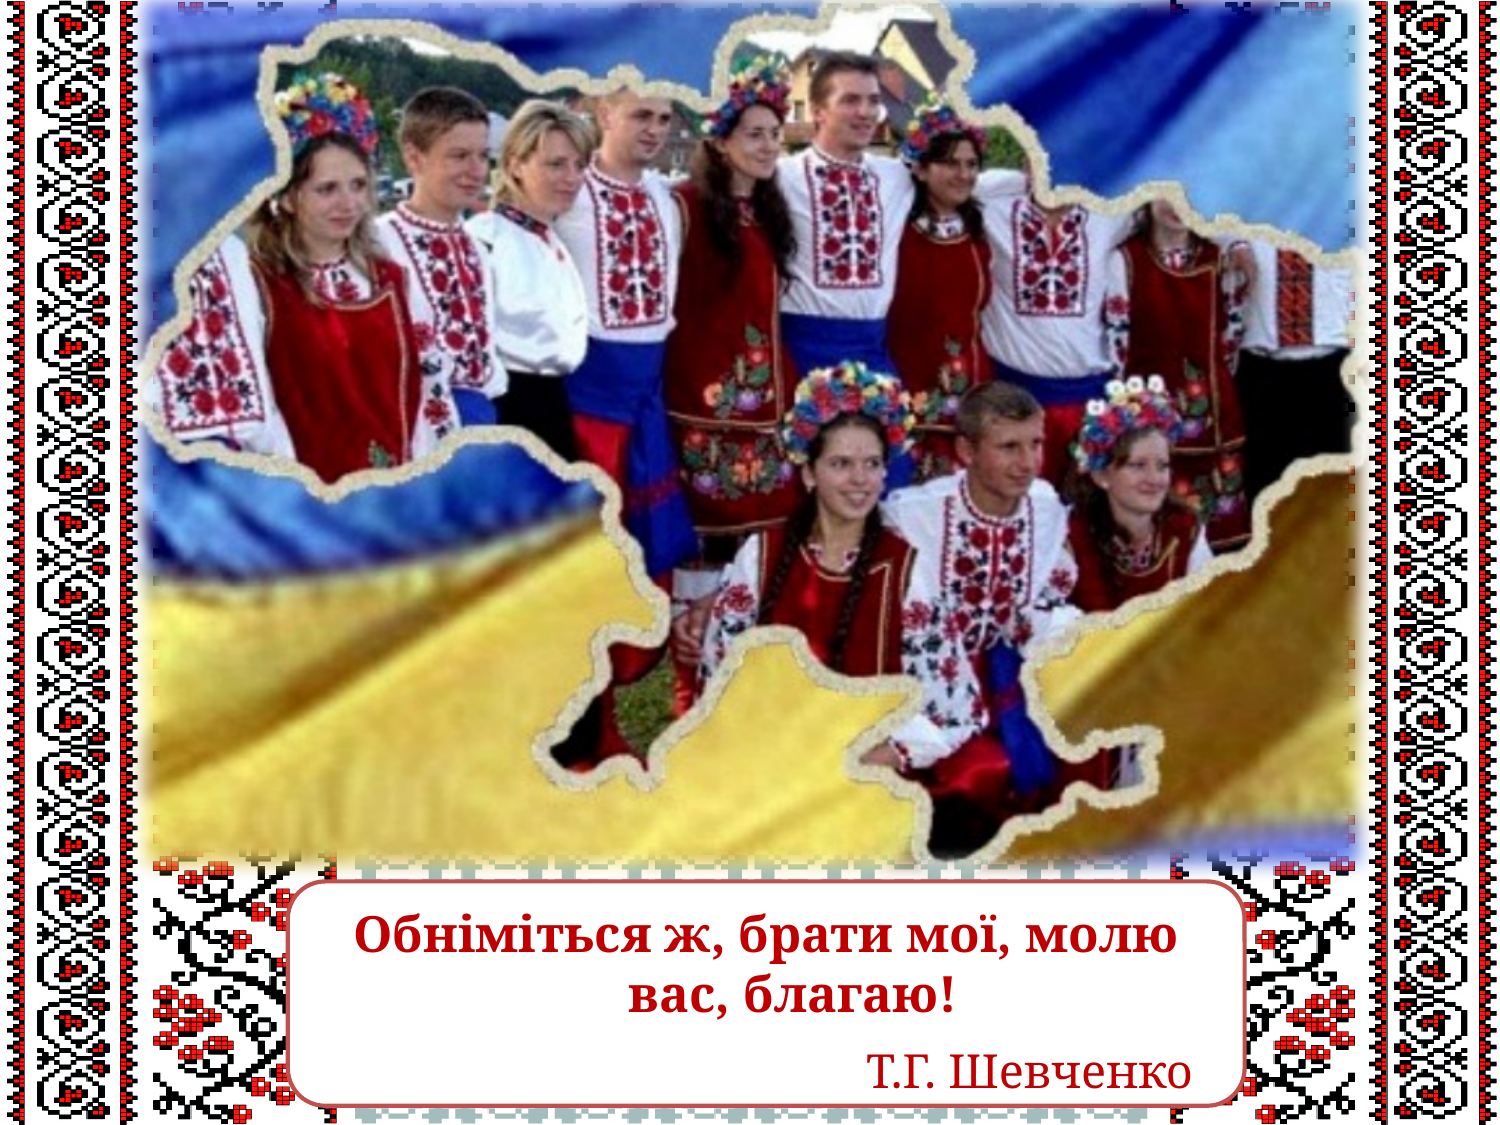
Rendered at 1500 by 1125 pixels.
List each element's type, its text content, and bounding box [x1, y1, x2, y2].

text_box [285, 891, 1247, 1107]
list Обніміться ж, брати мої, молю вас, благаю! Т.Г. Шевченко [316, 895, 1217, 1108]
picture [0, 0, 1500, 1125]
